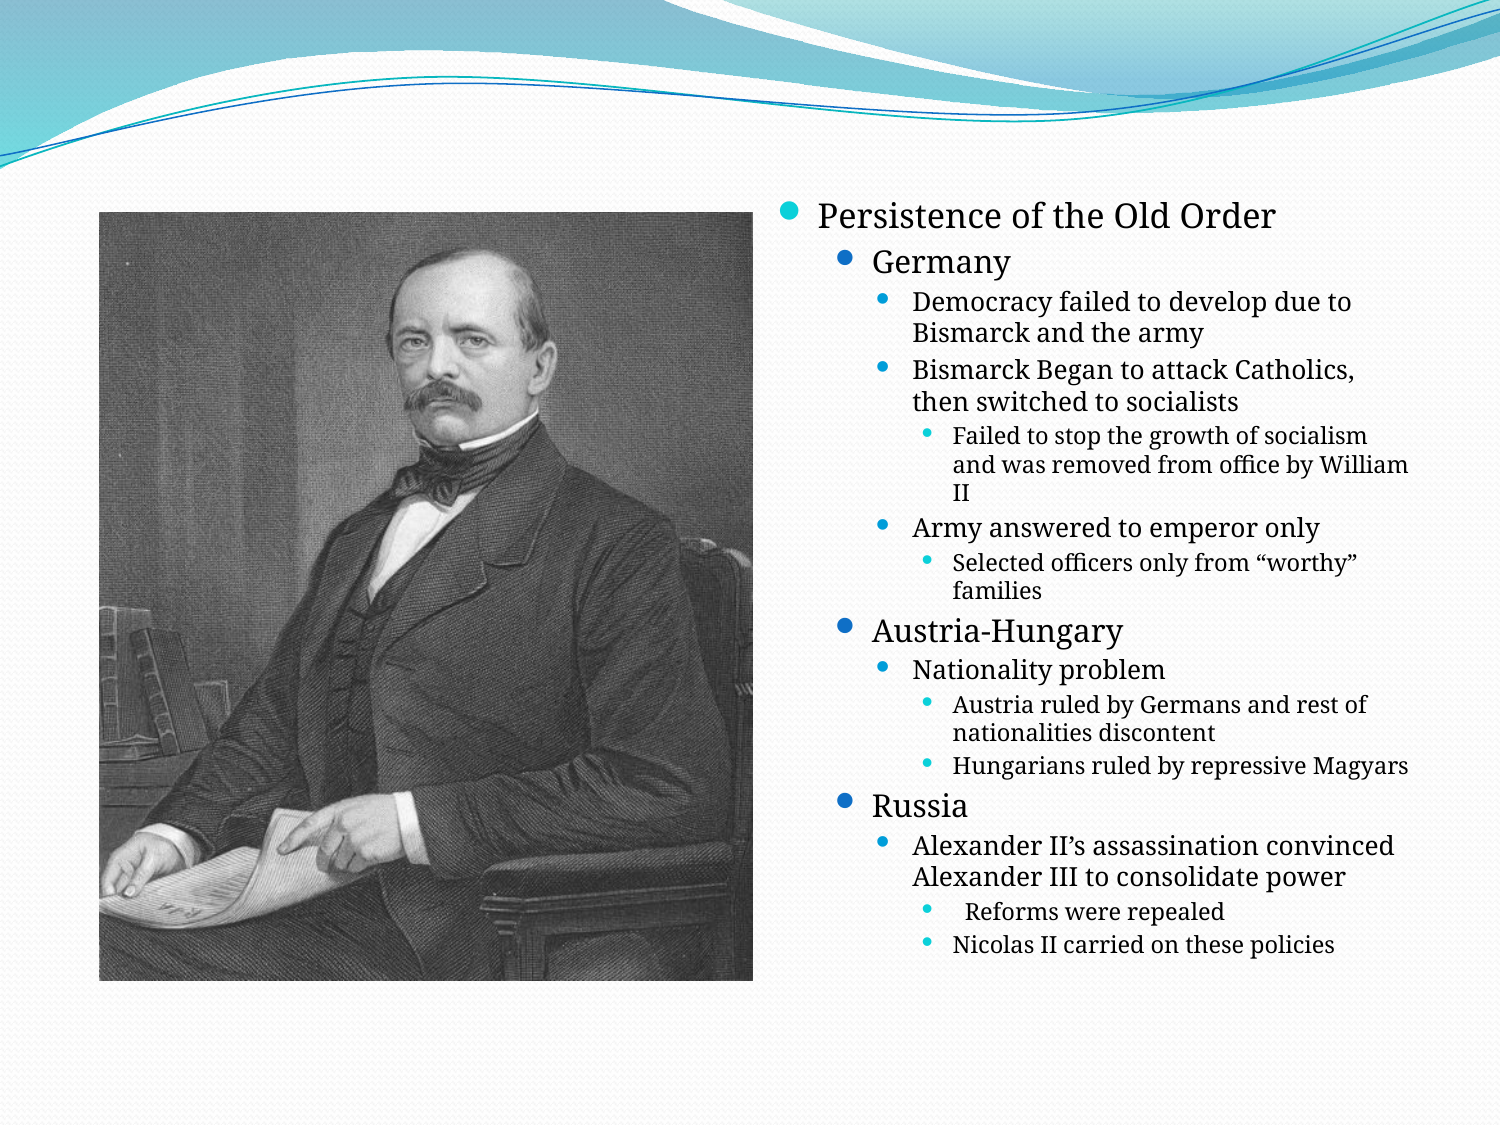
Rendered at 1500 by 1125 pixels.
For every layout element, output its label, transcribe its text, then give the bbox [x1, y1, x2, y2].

list Persistence of the Old Order Germany Democracy failed to develop due to Bismarck and the army Bismarck Began to attack Catholics, then switched to socialists Failed to stop the growth of socialism and was removed from office by William II Army answered to emperor only Selected officers only from “worthy” families Austria-Hungary Nationality problem Austria ruled by Germans and rest of nationalities discontent Hungarians ruled by repressive Magyars Russia Alexander II’s assassination convinced Alexander III to consolidate power Reforms were repealed Nicolas II carried on these policies [762, 187, 1425, 1125]
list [99, 212, 753, 981]
